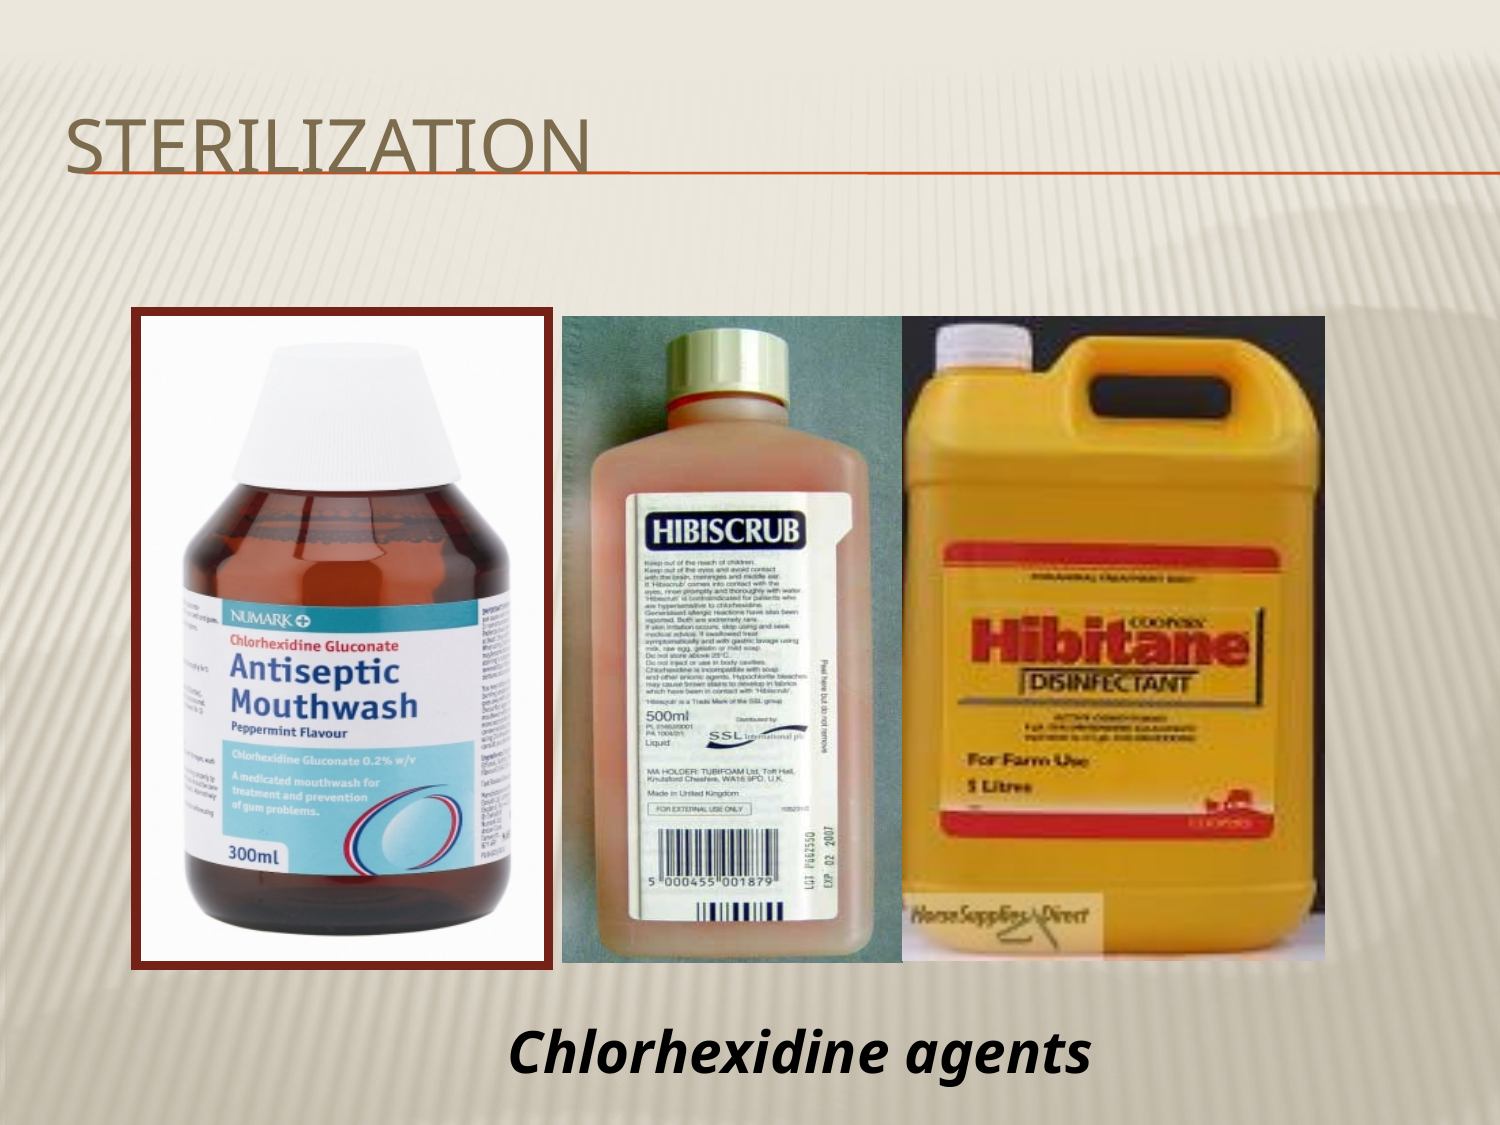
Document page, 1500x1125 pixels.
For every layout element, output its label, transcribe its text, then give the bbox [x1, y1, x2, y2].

picture [901, 316, 1325, 962]
title Sterilization [50, 75, 1475, 213]
text_box Chlorhexidine agents [492, 1007, 1109, 1093]
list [562, 316, 899, 964]
picture [140, 316, 544, 962]
